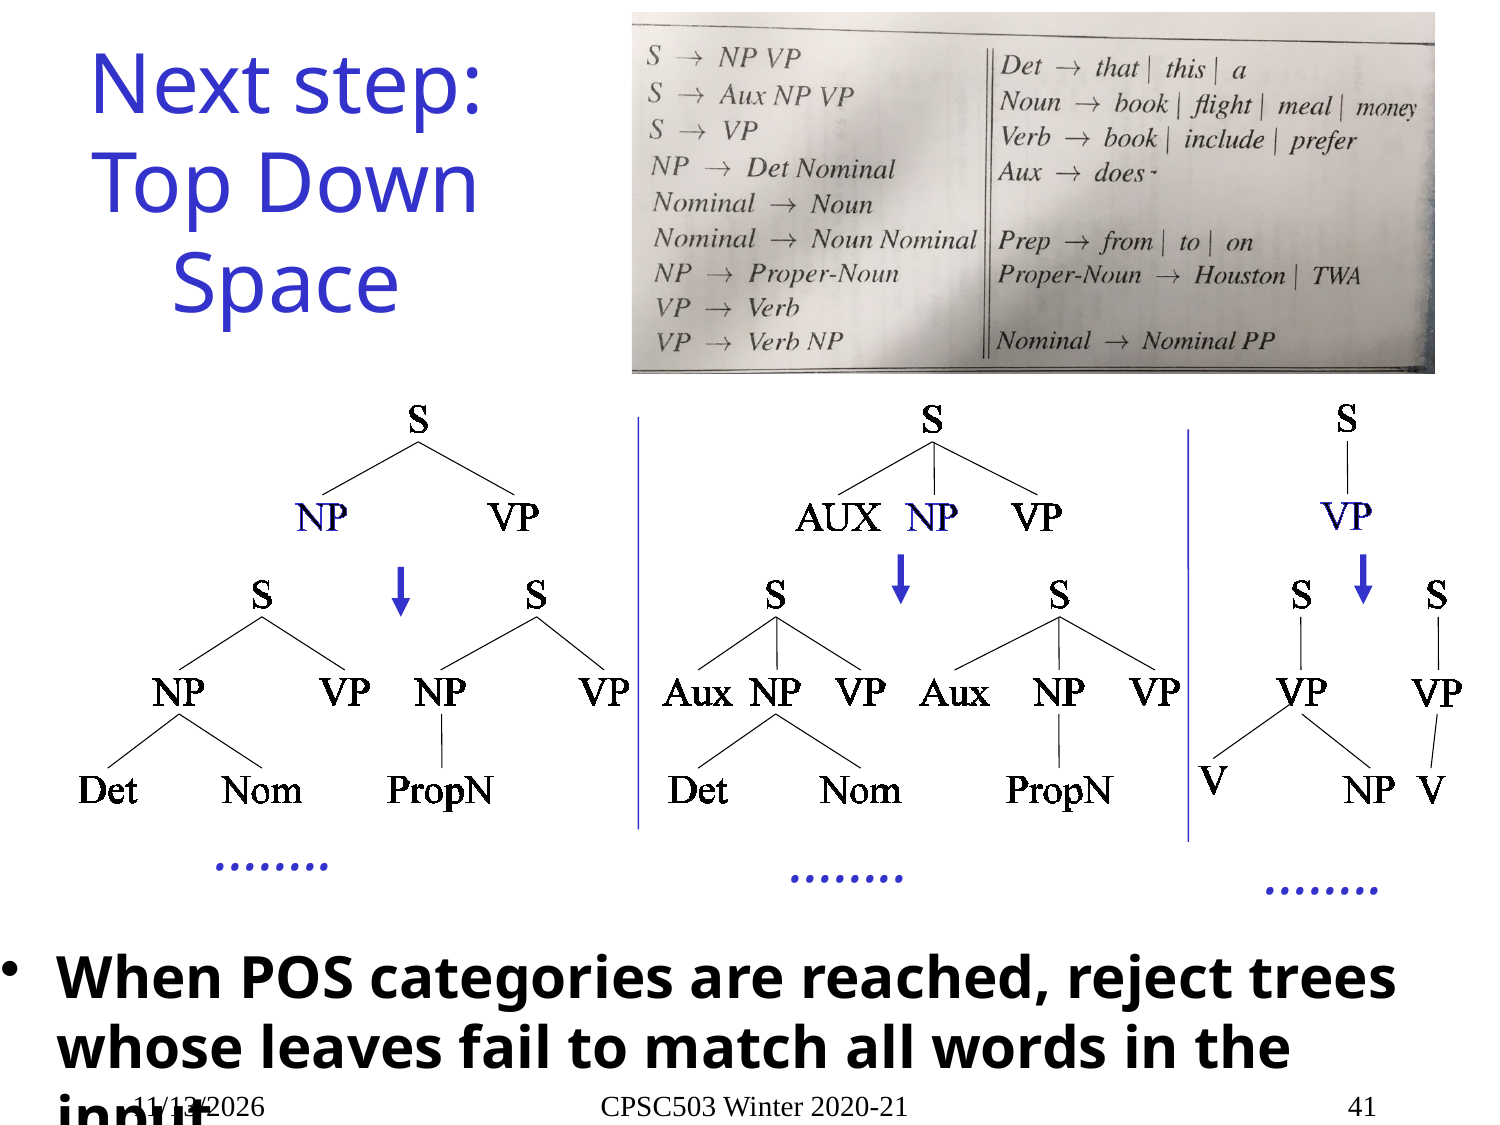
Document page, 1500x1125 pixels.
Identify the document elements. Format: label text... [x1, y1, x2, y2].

picture [631, 12, 1436, 374]
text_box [200, 804, 1439, 930]
text_box When POS categories are reached, reject trees whose leaves fail to match all words in the input [0, 933, 1474, 1125]
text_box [662, 404, 1180, 802]
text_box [1198, 404, 1462, 805]
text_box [78, 404, 629, 813]
title Next step: Top Down Space [53, 51, 520, 308]
